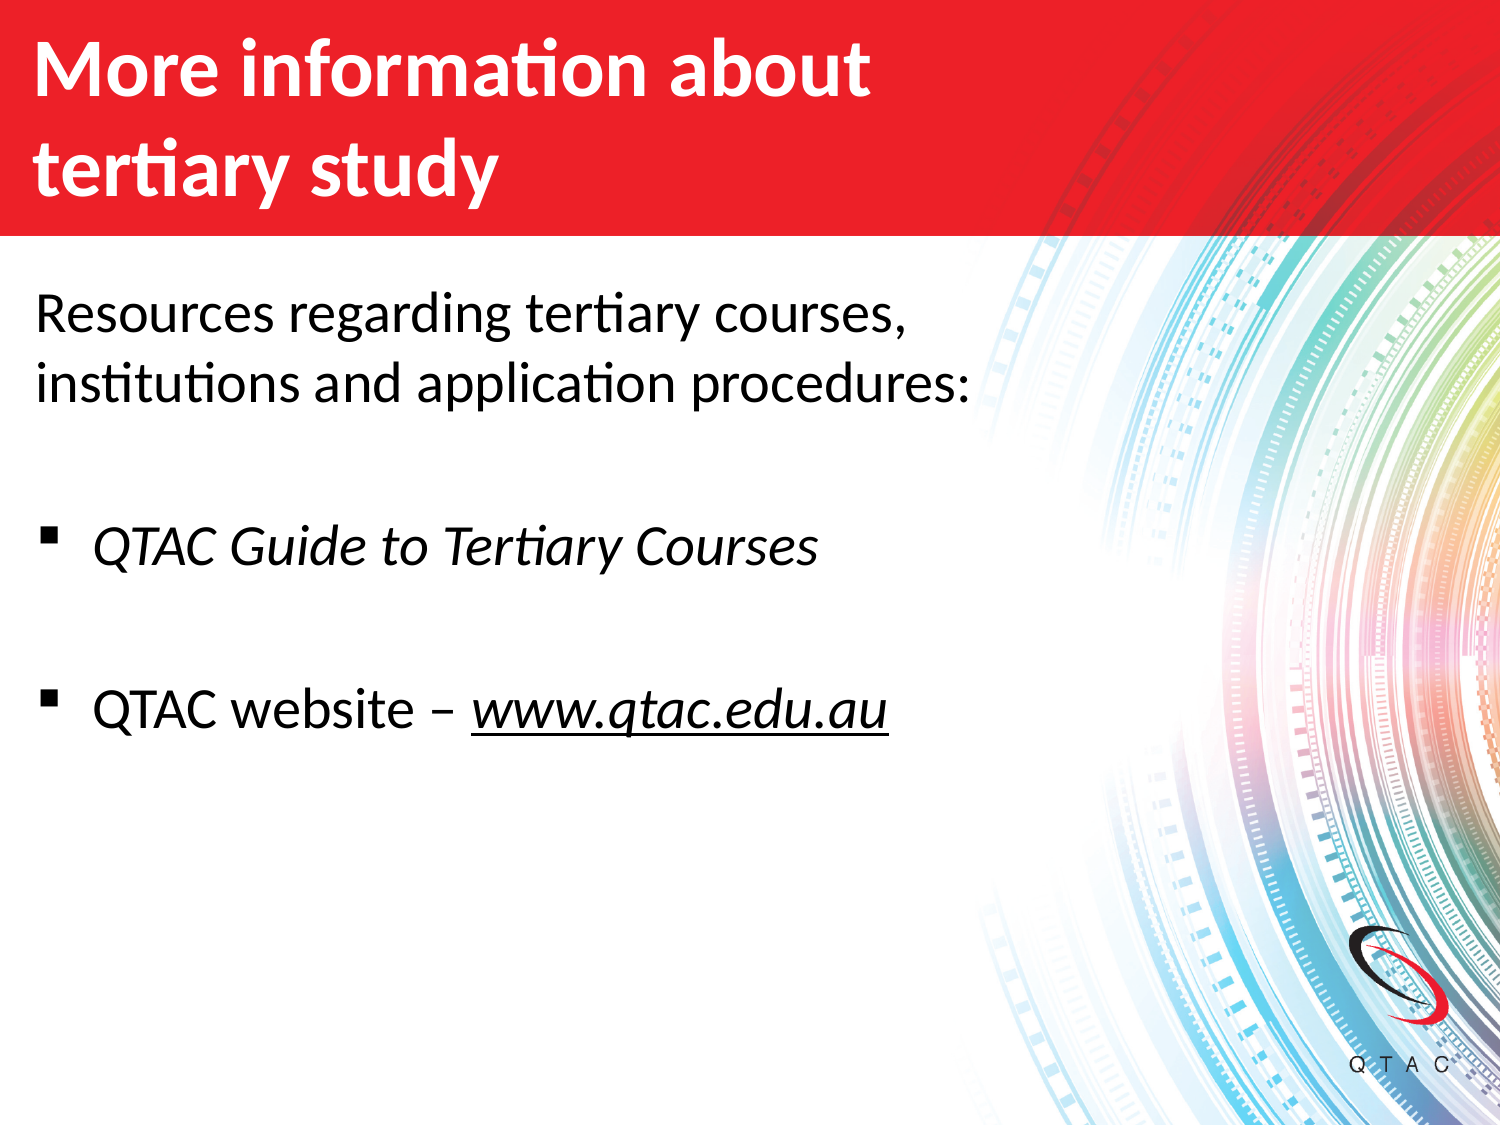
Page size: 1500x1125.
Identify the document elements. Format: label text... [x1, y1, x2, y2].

picture [0, 0, 1500, 1125]
title More information about tertiary study [17, 19, 1368, 207]
list Resources regarding tertiary courses, institutions and application procedures: QTAC Guide to Tertiary Courses QTAC website – www.qtac.edu.au [20, 267, 1199, 1010]
